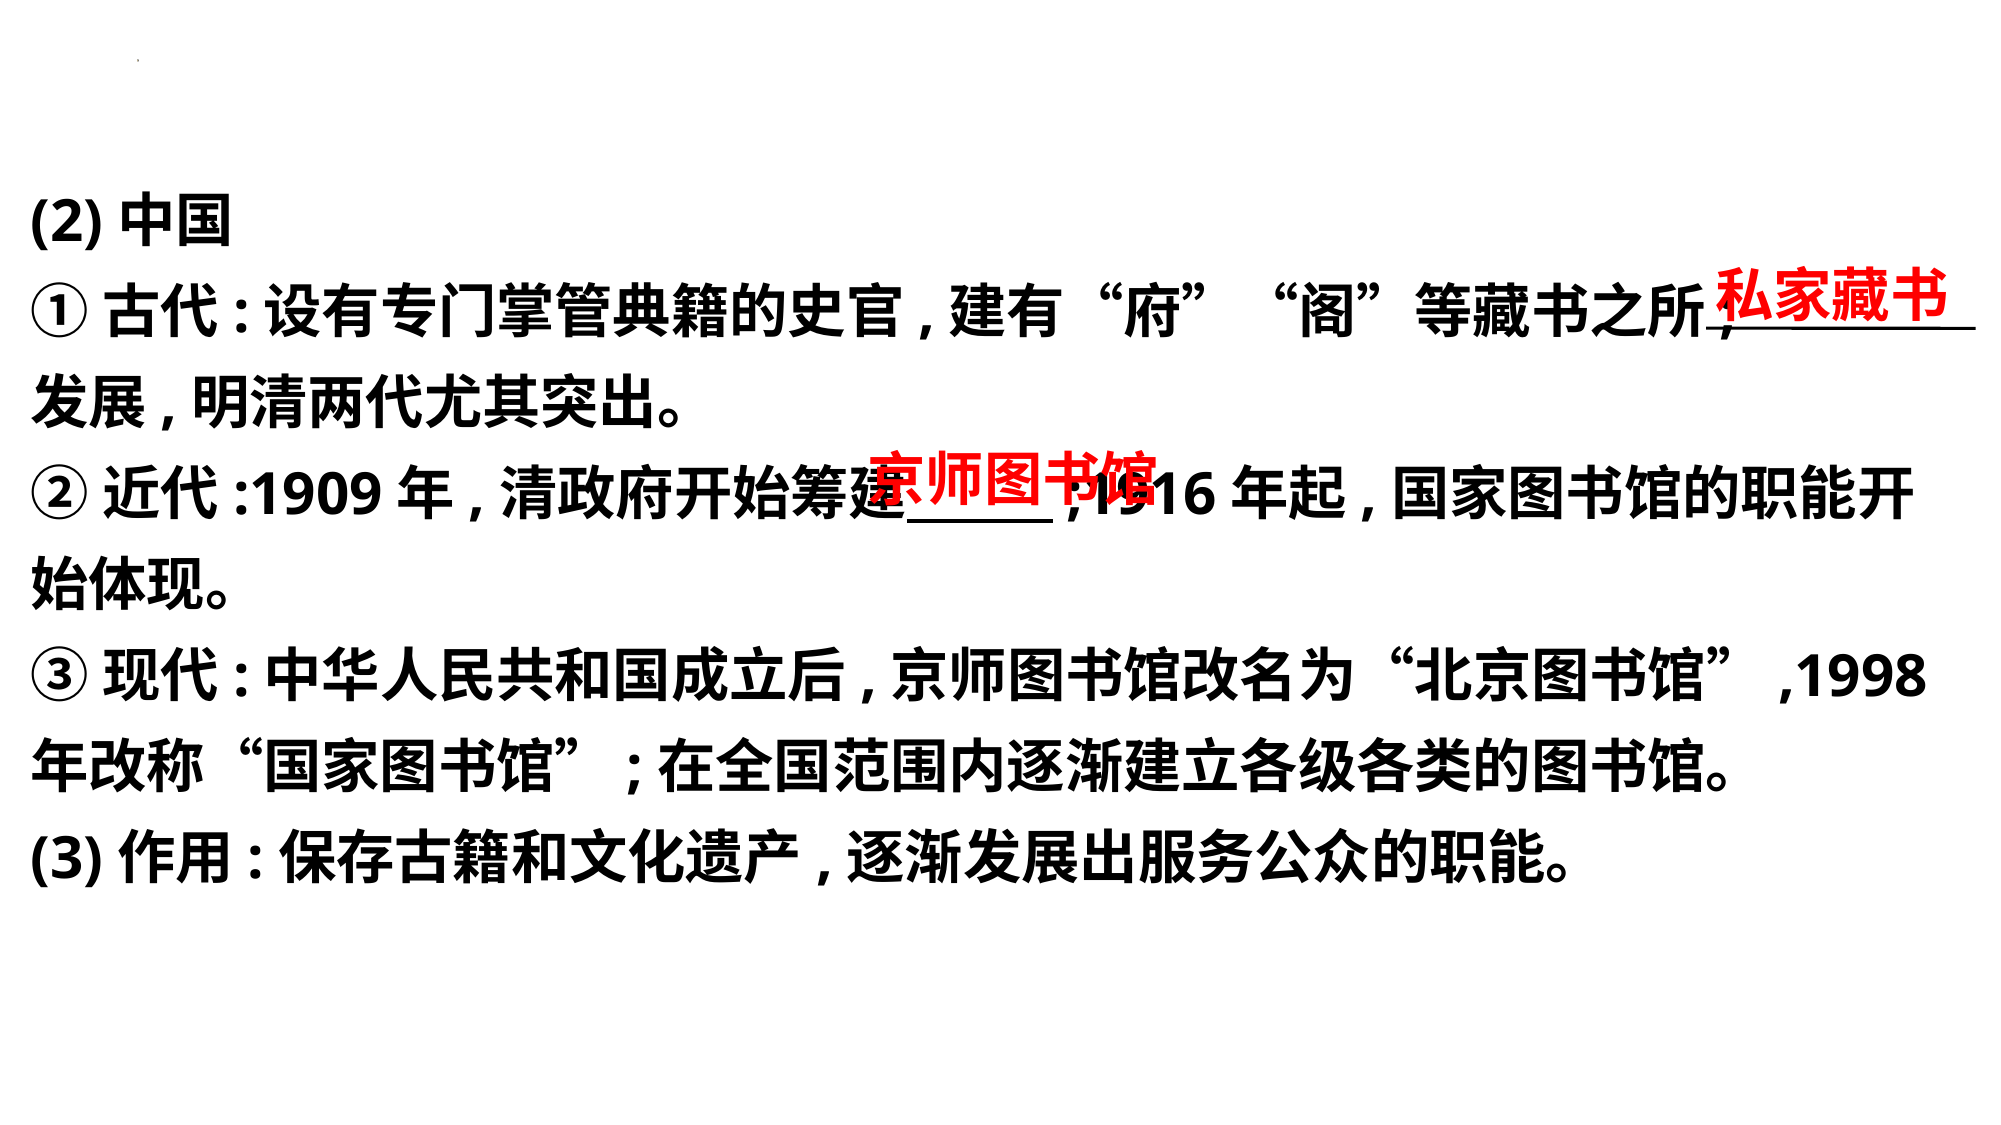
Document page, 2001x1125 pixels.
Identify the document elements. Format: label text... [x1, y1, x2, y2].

text_box (2)中国 ①古代:设有专门掌管典籍的史官,建有“府”“阁”等藏书之所; 发展,明清两代尤其突出。 ②近代:1909年,清政府开始筹建 ;1916年起,国家图书馆的职能开始体现。 ③现代:中华人民共和国成立后,京师图书馆改名为“北京图书馆”,1998年改称“国家图书馆”;在全国范围内逐渐建立各级各类的图书馆。 (3)作用:保存古籍和文化遗产,逐渐发展出服务公众的职能。 [15, 154, 1973, 897]
text_box 私家藏书 [1700, 229, 1964, 336]
text_box 京师图书馆 [852, 413, 1174, 520]
